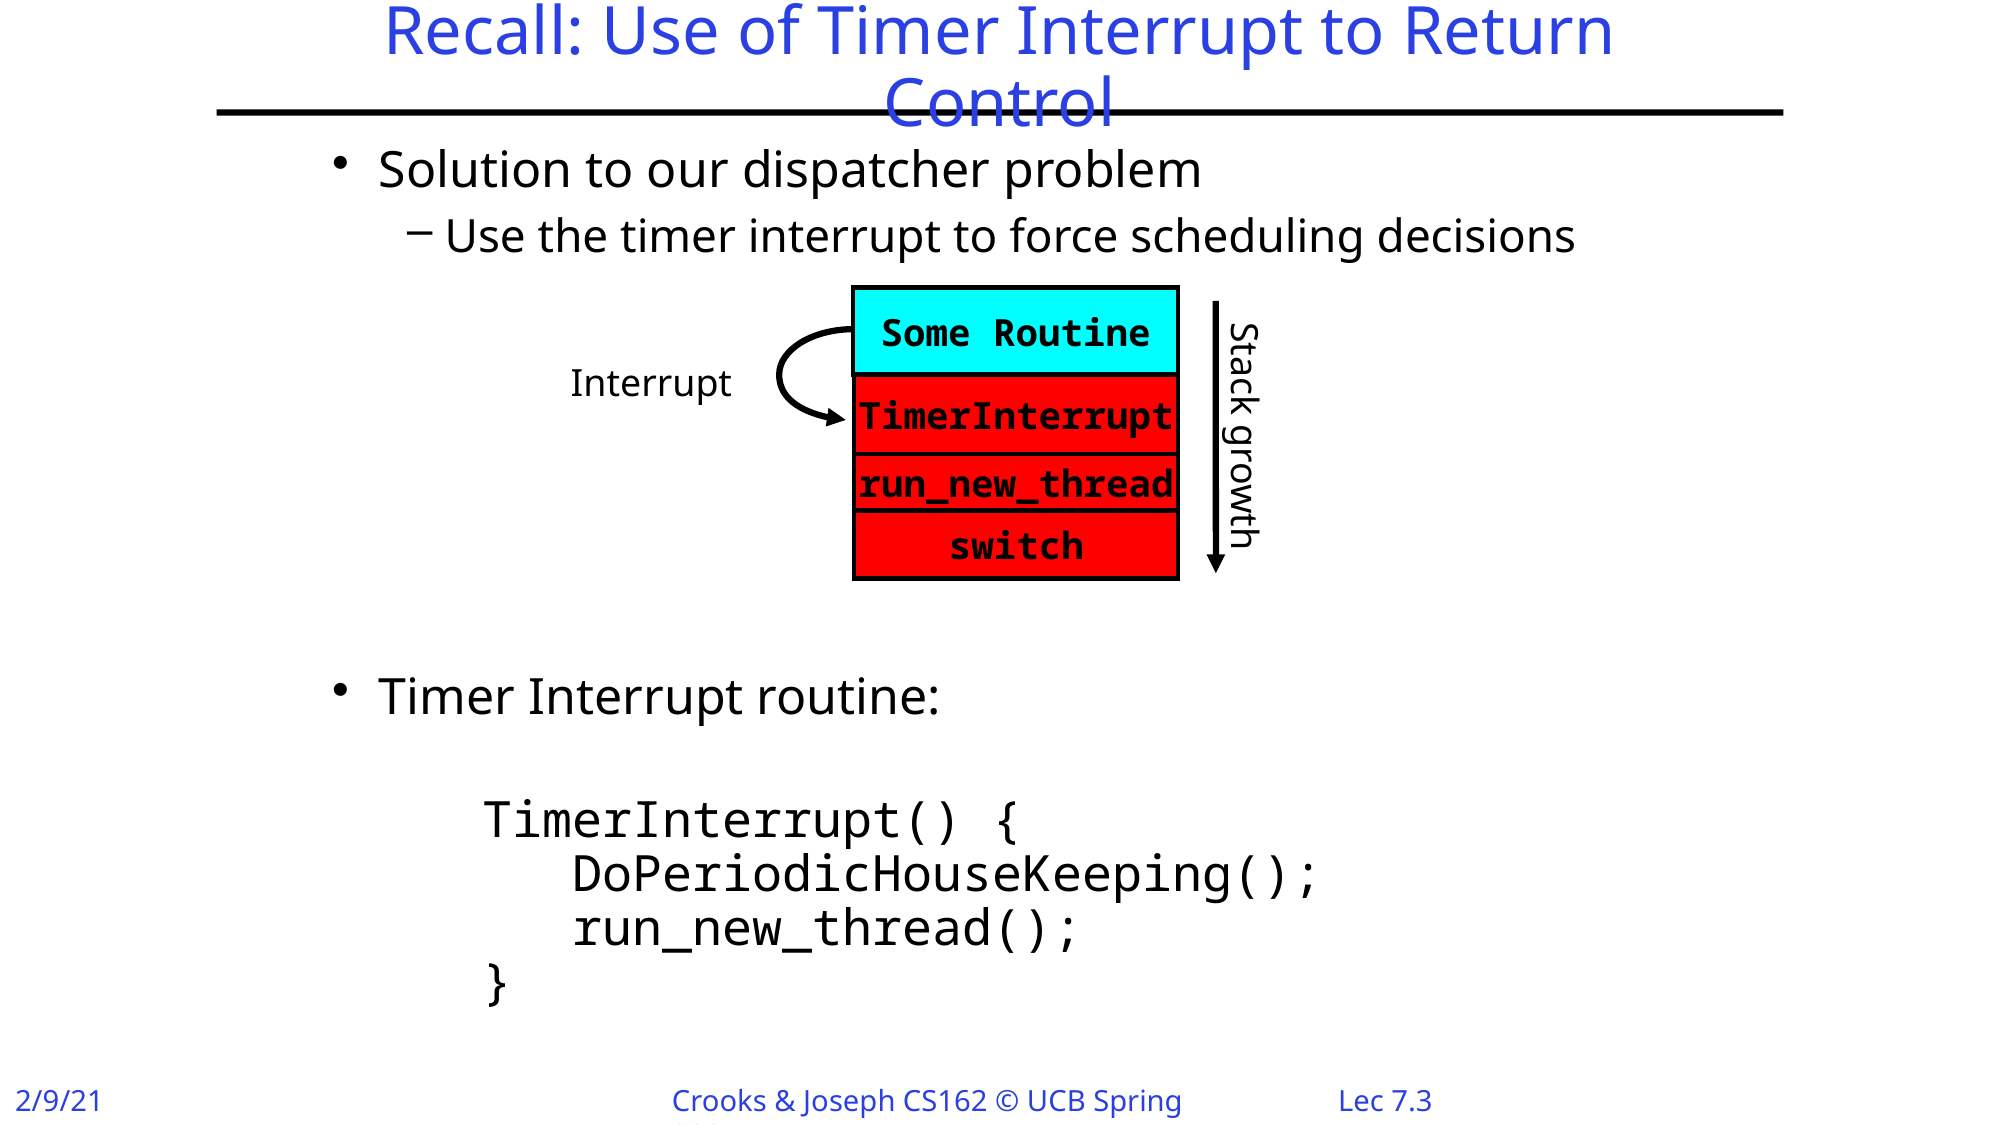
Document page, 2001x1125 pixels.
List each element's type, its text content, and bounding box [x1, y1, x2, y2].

list Solution to our dispatcher problem Use the timer interrupt to force scheduling decisions Timer Interrupt routine: TimerInterrupt() { DoPeriodicHouseKeeping(); run_new_thread(); } [317, 137, 1668, 1085]
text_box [565, 287, 1277, 580]
title Recall: Use of Timer Interrupt to Return Control [275, 24, 1725, 113]
